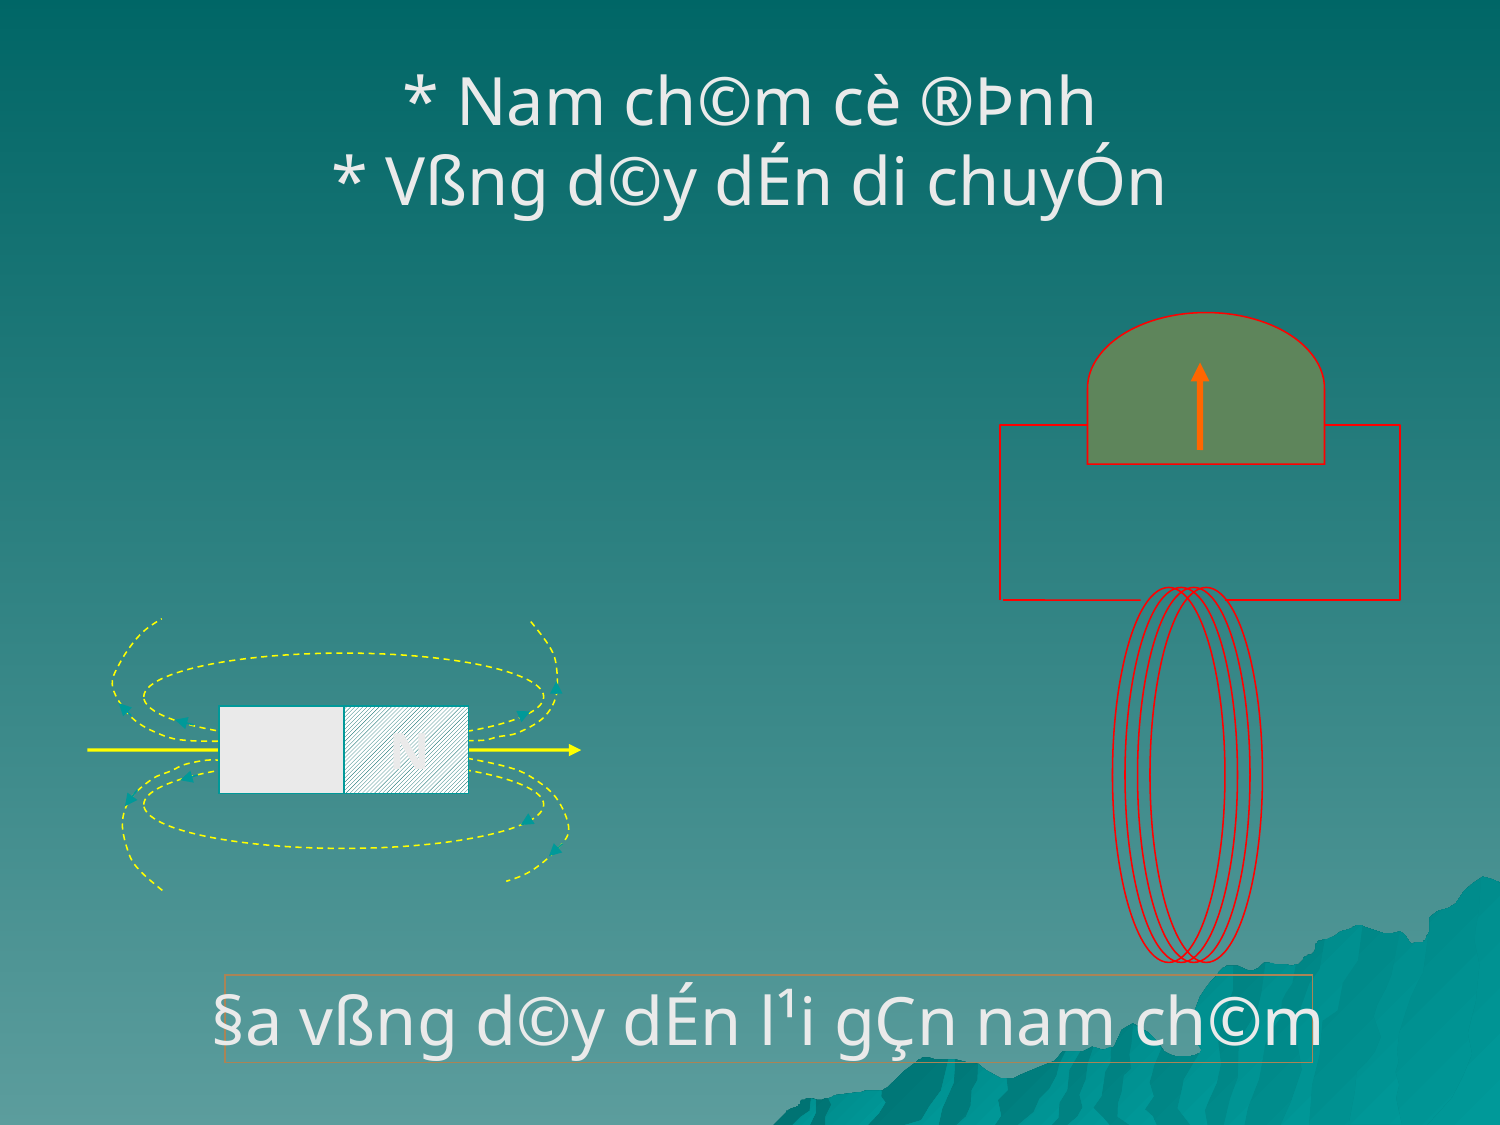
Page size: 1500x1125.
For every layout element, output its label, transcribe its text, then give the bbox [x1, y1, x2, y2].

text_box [999, 312, 1401, 963]
title * Nam ch©m cè ®Þnh * Vßng d©y dÉn di chuyÓn [75, 45, 1425, 233]
text_box §­a vßng d©y dÉn l¹i gÇn nam ch©m [225, 974, 1313, 1063]
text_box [87, 612, 582, 895]
